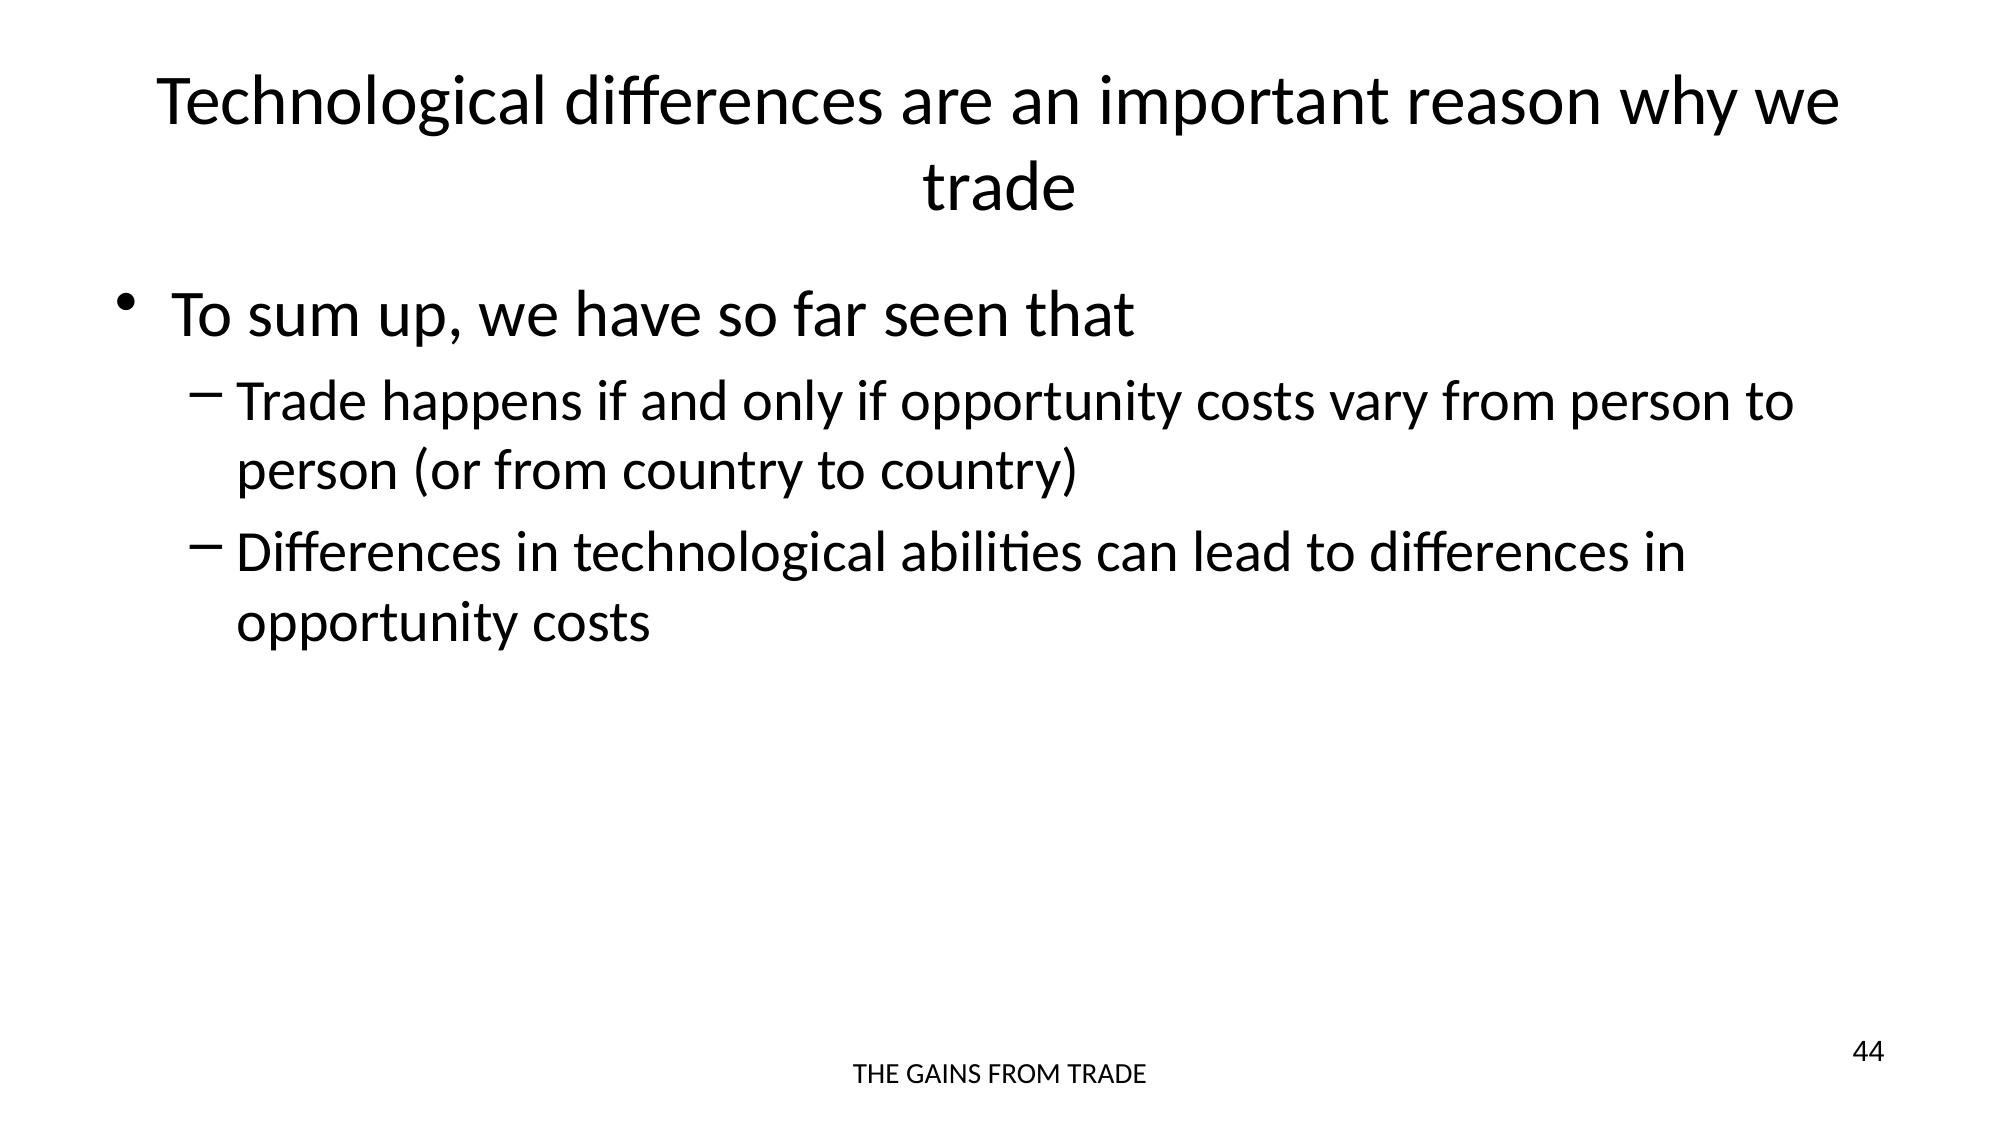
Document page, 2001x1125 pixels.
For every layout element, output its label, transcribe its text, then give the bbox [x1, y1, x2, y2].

footer THE GAINS FROM TRADE [767, 1046, 1233, 1103]
title Technological differences are an important reason why we trade [99, 45, 1900, 233]
slide_number 44 [1649, 1024, 1901, 1103]
list To sum up, we have so far seen that Trade happens if and only if opportunity costs vary from person to person (or from country to country) Differences in technological abilities can lead to differences in opportunity costs [99, 262, 1900, 1005]
